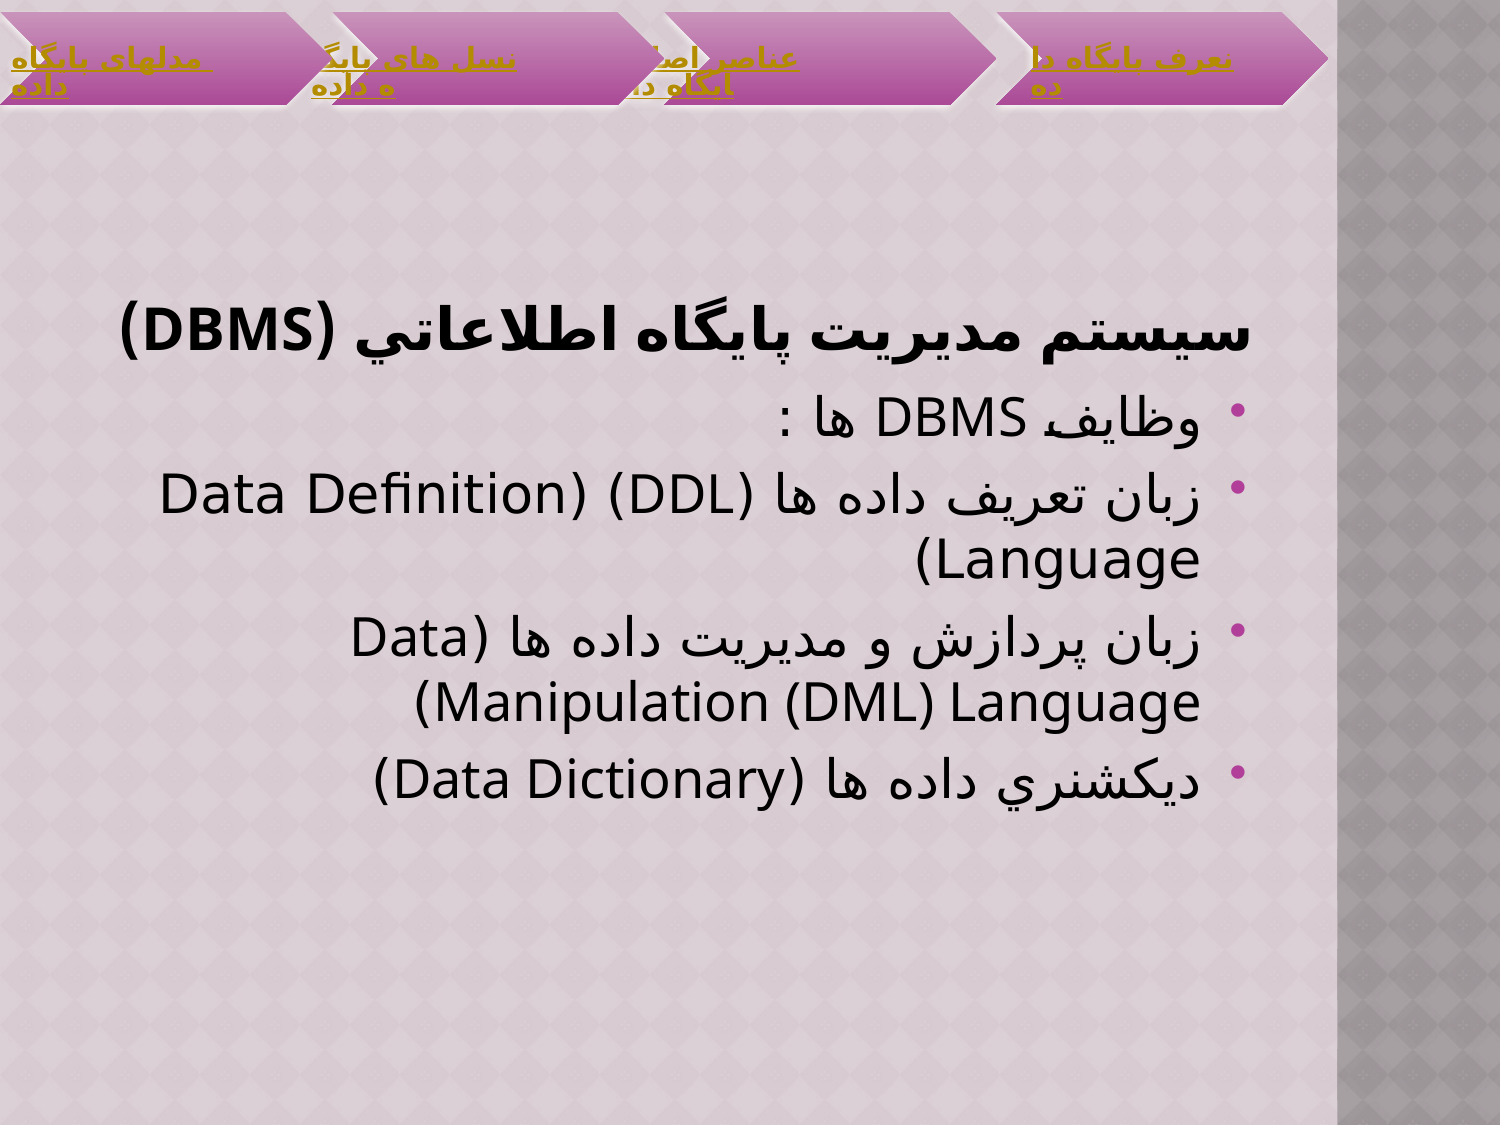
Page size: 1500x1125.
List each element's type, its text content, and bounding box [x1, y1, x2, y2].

list وظايف DBMS ها : زبان تعريف داده ها (DDL) (Data Definition Language) زبان پردازش و مديريت داده ها (Data Manipulation (DML) Language) ديكشنري داده ها (Data Dictionary) [75, 375, 1263, 1125]
title سيستم مديريت پايگاه اطلاعاتي (DBMS) [75, 222, 1263, 375]
